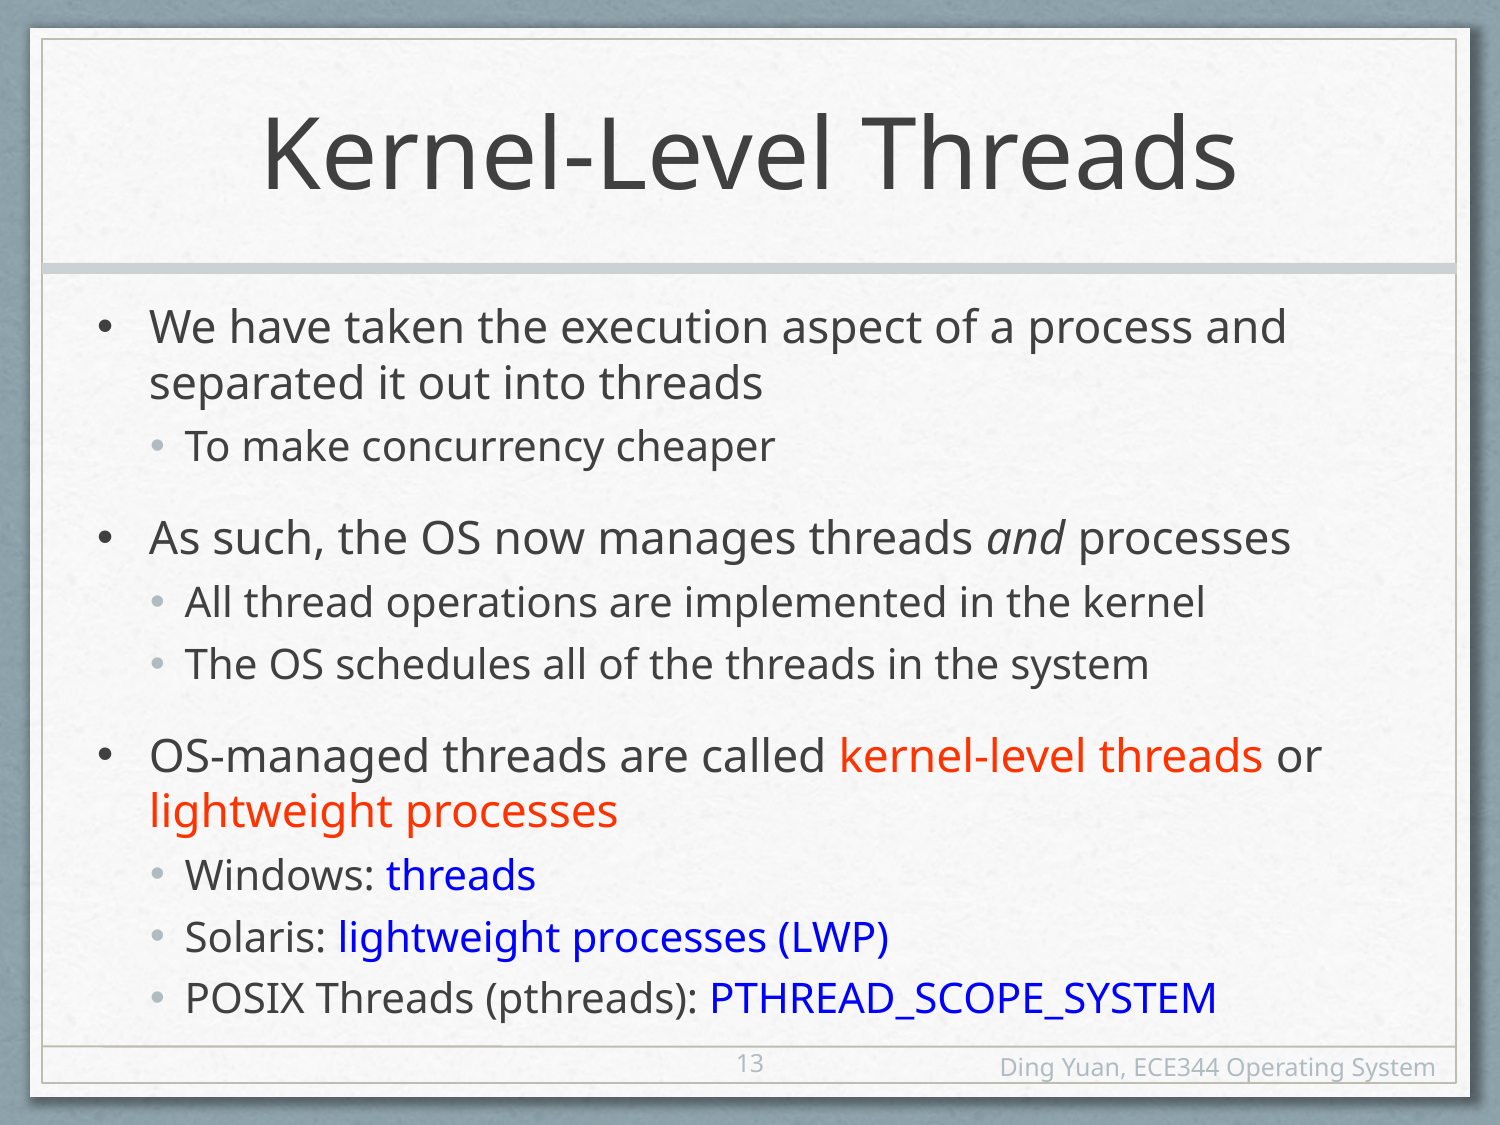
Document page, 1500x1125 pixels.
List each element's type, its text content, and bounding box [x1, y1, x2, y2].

footer Ding Yuan, ECE344 Operating System [977, 1045, 1453, 1088]
title Kernel-Level Threads [147, 40, 1353, 260]
picture [30, 28, 1470, 1097]
list We have taken the execution aspect of a process and separated it out into threads To make concurrency cheaper As such, the OS now manages threads and processes All thread operations are implemented in the kernel The OS schedules all of the threads in the system OS-managed threads are called kernel-level threads or lightweight processes Windows: threads Solaris: lightweight processes (LWP) POSIX Threads (pthreads): PTHREAD_SCOPE_SYSTEM [82, 290, 1419, 1032]
slide_number 13 [687, 1042, 813, 1088]
